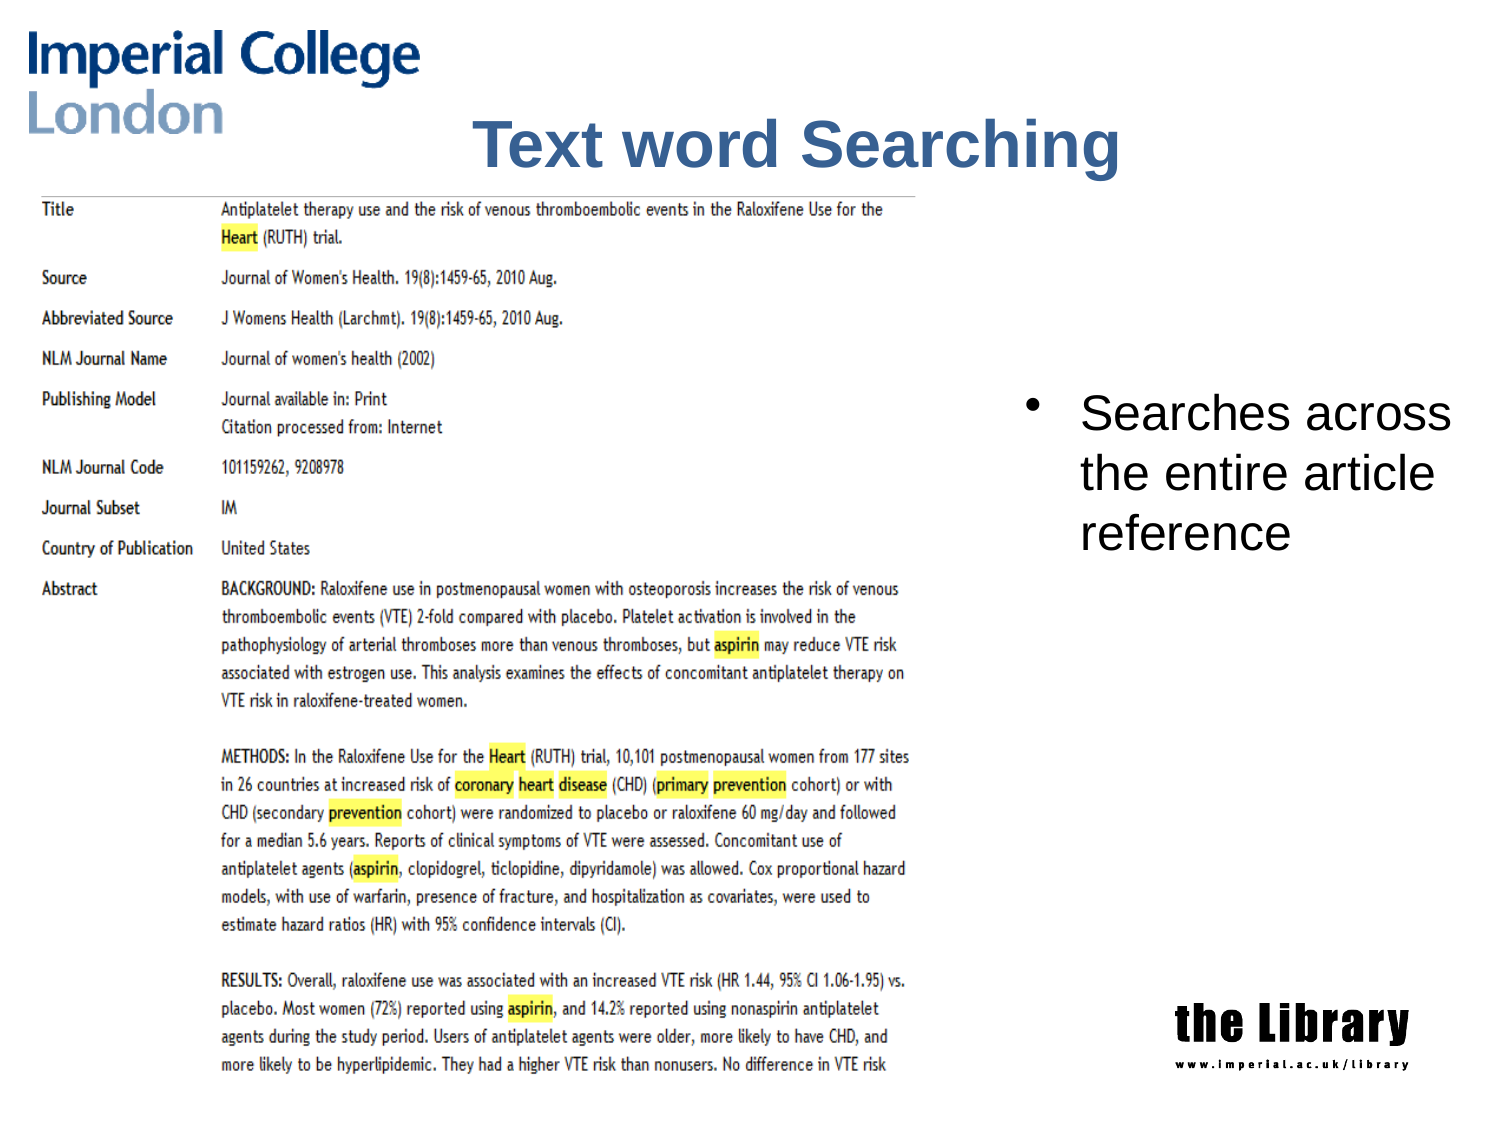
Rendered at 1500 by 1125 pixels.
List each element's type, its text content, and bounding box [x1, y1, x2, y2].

text_box [921, 314, 1317, 893]
title Text word Searching [456, 46, 1500, 235]
text_box Searches across the entire article reference [1009, 373, 1500, 662]
picture [29, 30, 420, 134]
picture [40, 195, 916, 1083]
picture [1175, 1003, 1409, 1071]
